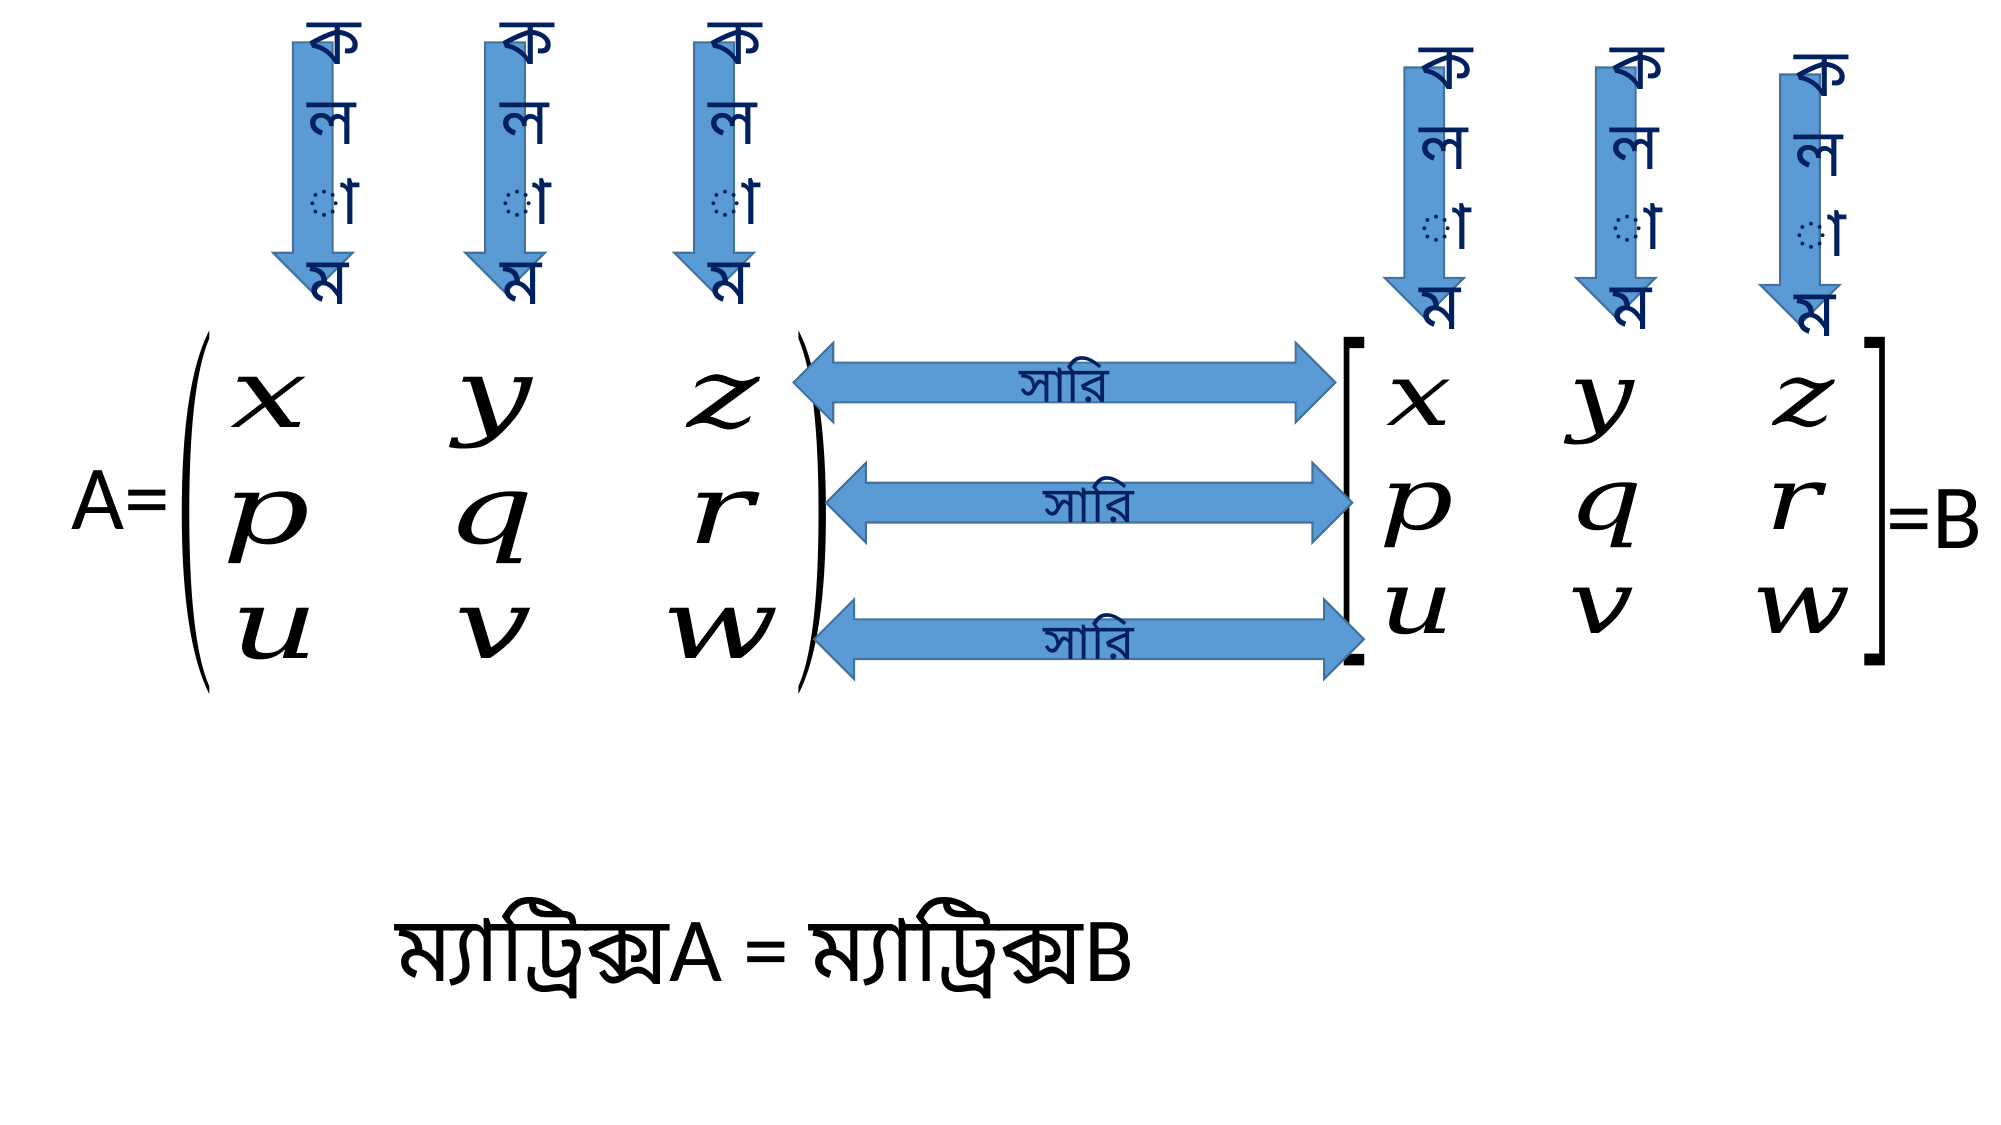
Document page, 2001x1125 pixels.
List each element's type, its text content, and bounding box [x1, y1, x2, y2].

text_box কলাম [462, 41, 548, 294]
text_box কলাম [1382, 66, 1467, 320]
text_box A= [56, 430, 185, 556]
text_box কলাম [1573, 66, 1659, 320]
text_box সারি [824, 460, 1354, 545]
text_box সারি [812, 596, 1366, 682]
text_box ম্যাট্রিক্সA = ম্যাট্রিক্সB [380, 882, 1238, 1007]
text_box সারি [792, 340, 1337, 425]
text_box কলাম [1757, 73, 1843, 327]
text_box কলাম [671, 41, 757, 294]
text_box =B [1871, 449, 2000, 574]
text_box কলাম [270, 41, 356, 294]
